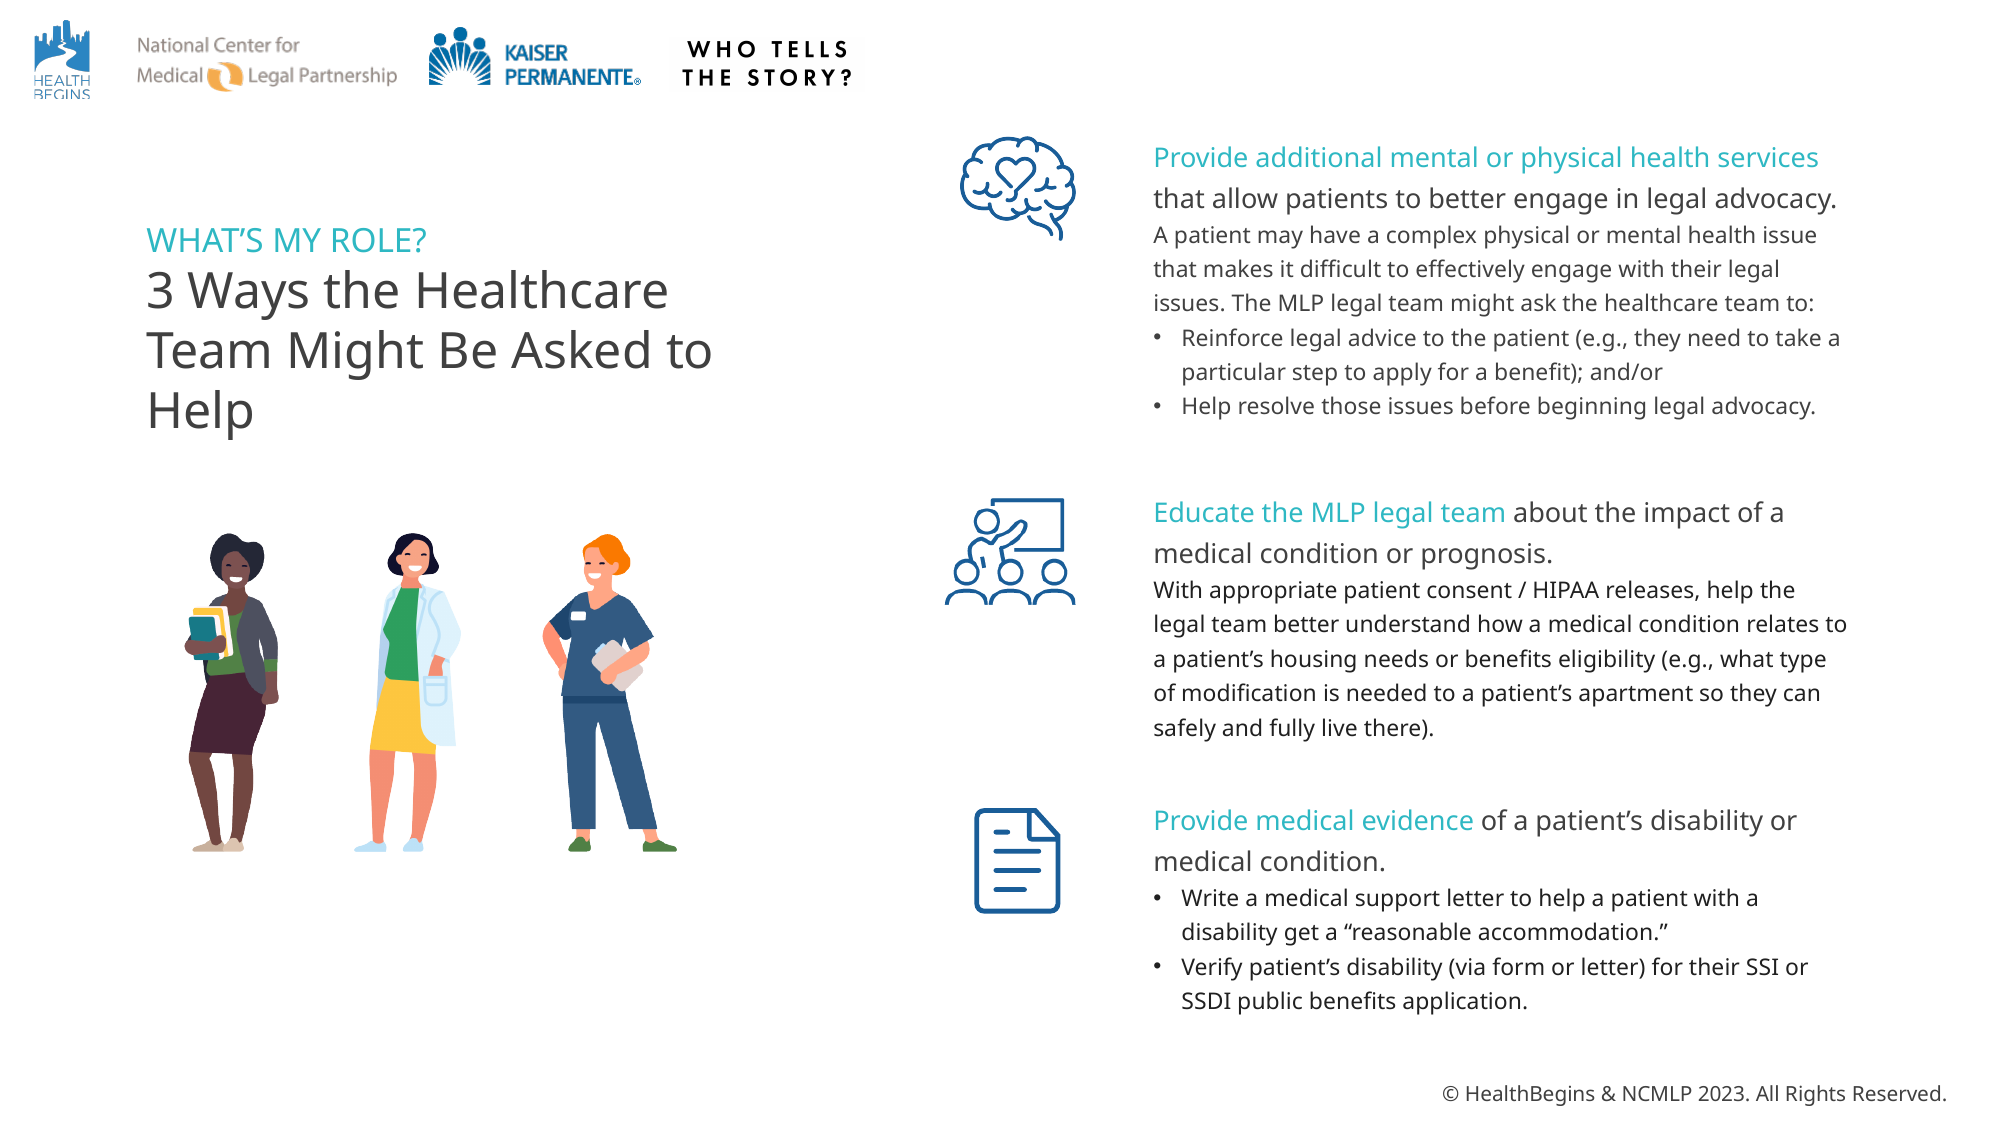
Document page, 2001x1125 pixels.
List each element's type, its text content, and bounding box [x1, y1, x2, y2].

text_box Provide additional mental or physical health services that allow patients to better engage in legal advocacy. A patient may have a complex physical or mental health issue that makes it difficult to effectively engage with their legal issues. The MLP legal team might ask the healthcare team to: Reinforce legal advice to the patient (e.g., they need to take a particular step to apply for a benefit); and/or Help resolve those issues before beginning legal advocacy. [1138, 124, 1869, 427]
text_box [974, 808, 1061, 914]
picture [429, 27, 641, 85]
picture [944, 498, 1076, 605]
picture [136, 34, 398, 92]
picture [354, 533, 461, 852]
picture [960, 136, 1076, 241]
text_box Educate the MLP legal team about the impact of a medical condition or prognosis. With appropriate patient consent / HIPAA releases, help the legal team better understand how a medical condition relates to a patient’s housing needs or benefits eligibility (e.g., what type of modification is needed to a patient’s apartment so they can safely and fully live there). [1138, 480, 1869, 748]
text_box Provide medical evidence of a patient’s disability or medical condition. Write a medical support letter to help a patient with a disability get a “reasonable accommodation.” Verify patient’s disability (via form or letter) for their SSI or SSDI public benefits application. [1138, 788, 1869, 1022]
picture [656, 33, 865, 92]
picture [542, 534, 677, 852]
title WHAT’S MY ROLE? 3 Ways the Healthcare Team Might Be Asked to Help [131, 211, 743, 447]
picture [184, 533, 279, 852]
